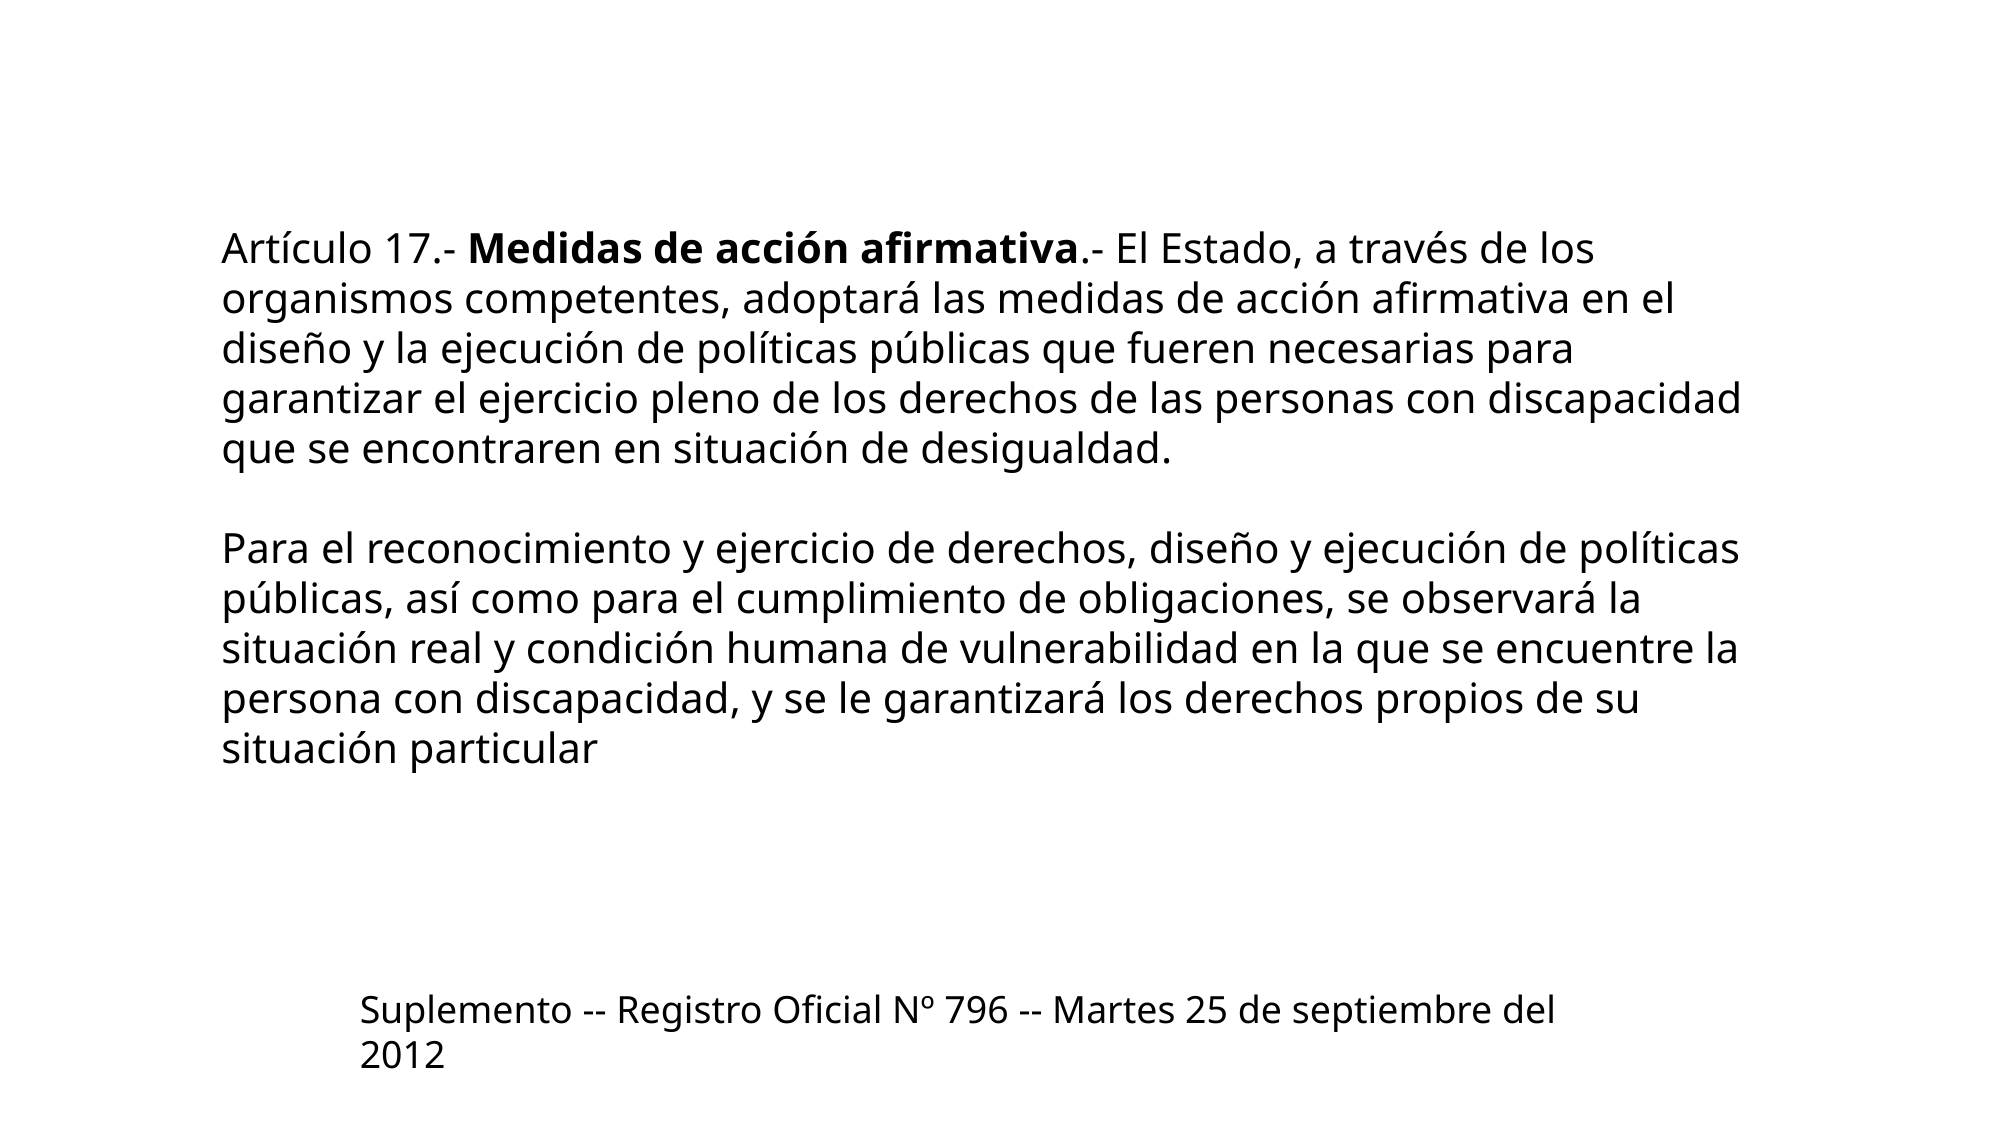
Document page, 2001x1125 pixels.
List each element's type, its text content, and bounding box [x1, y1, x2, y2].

text_box Suplemento -- Registro Oficial Nº 796 -- Martes 25 de septiembre del 2012 [344, 978, 1619, 1084]
text_box Artículo 17.- Medidas de acción afirmativa.- El Estado, a través de los organismos competentes, adoptará las medidas de acción afirmativa en el diseño y la ejecución de políticas públicas que fueren necesarias para garantizar el ejercicio pleno de los derechos de las personas con discapacidad que se encontraren en situación de desigualdad. Para el reconocimiento y ejercicio de derechos, diseño y ejecución de políticas públicas, así como para el cumplimiento de obligaciones, se observará la situación real y condición humana de vulnerabilidad en la que se encuentre la persona con discapacidad, y se le garantizará los derechos propios de su situación particular [206, 214, 1769, 780]
